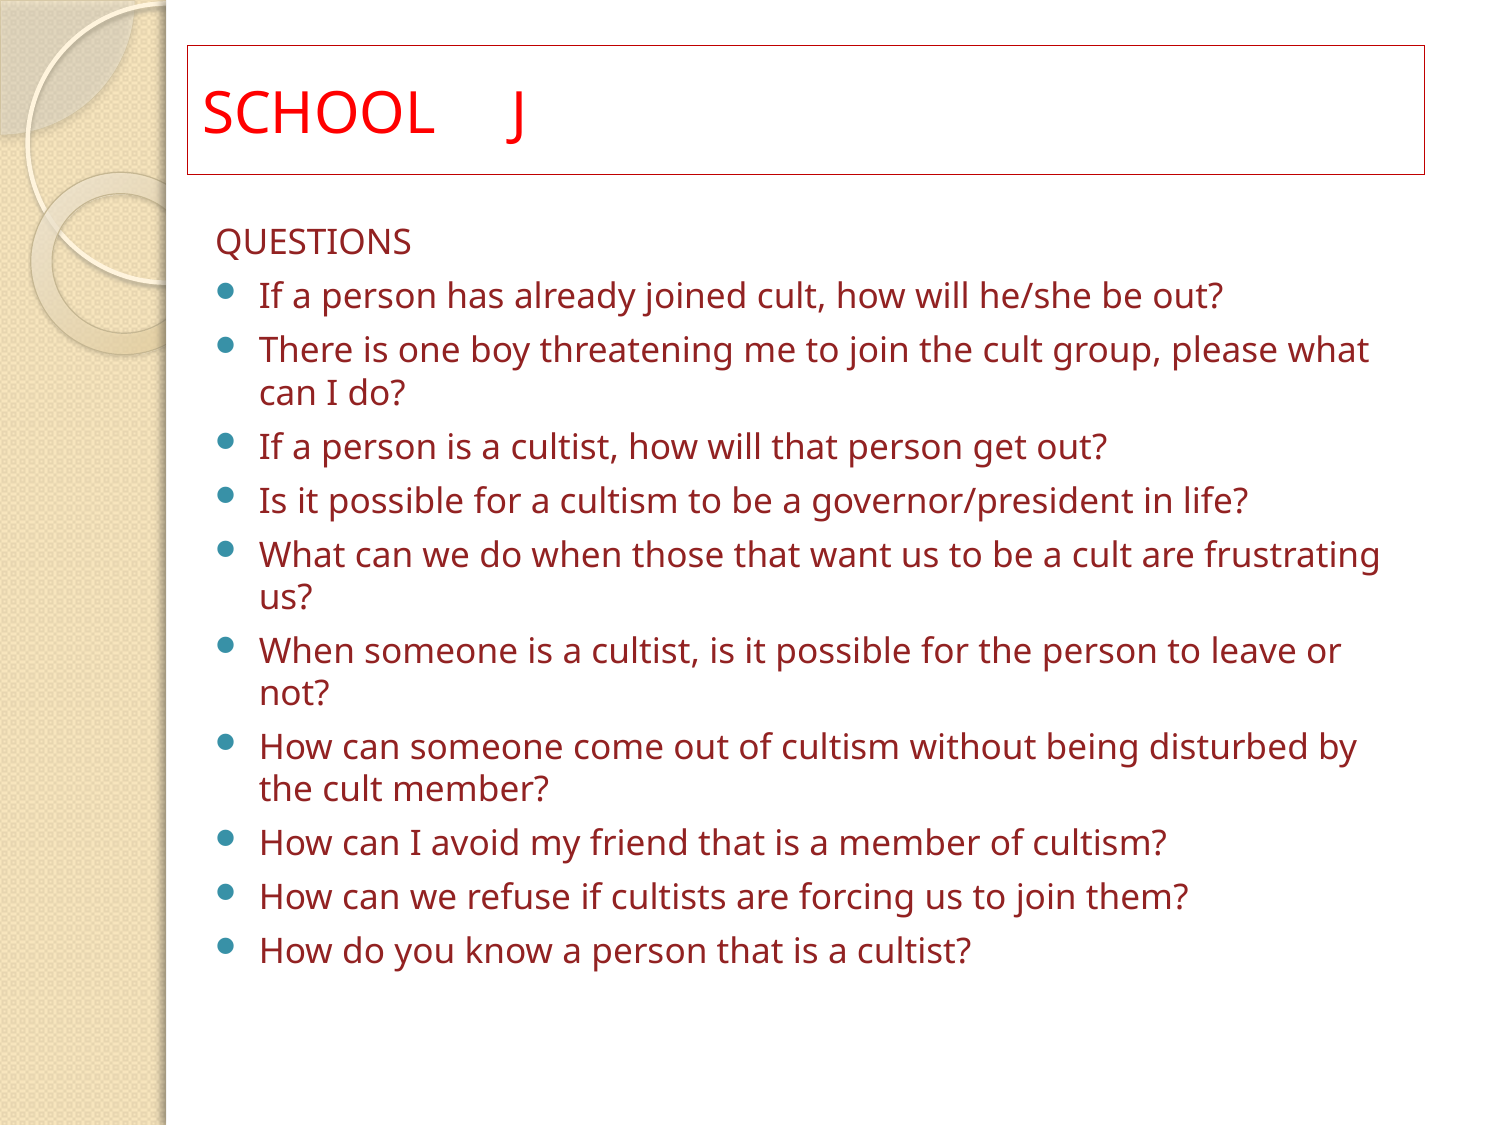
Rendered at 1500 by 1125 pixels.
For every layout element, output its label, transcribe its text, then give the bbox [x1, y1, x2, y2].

list QUESTIONS If a person has already joined cult, how will he/she be out? There is one boy threatening me to join the cult group, please what can I do? If a person is a cultist, how will that person get out? Is it possible for a cultism to be a governor/president in life? What can we do when those that want us to be a cult are frustrating us? When someone is a cultist, is it possible for the person to leave or not? How can someone come out of cultism without being disturbed by the cult member? How can I avoid my friend that is a member of cultism? How can we refuse if cultists are forcing us to join them? How do you know a person that is a cultist? [187, 212, 1425, 986]
title SCHOOL J [187, 45, 1425, 175]
